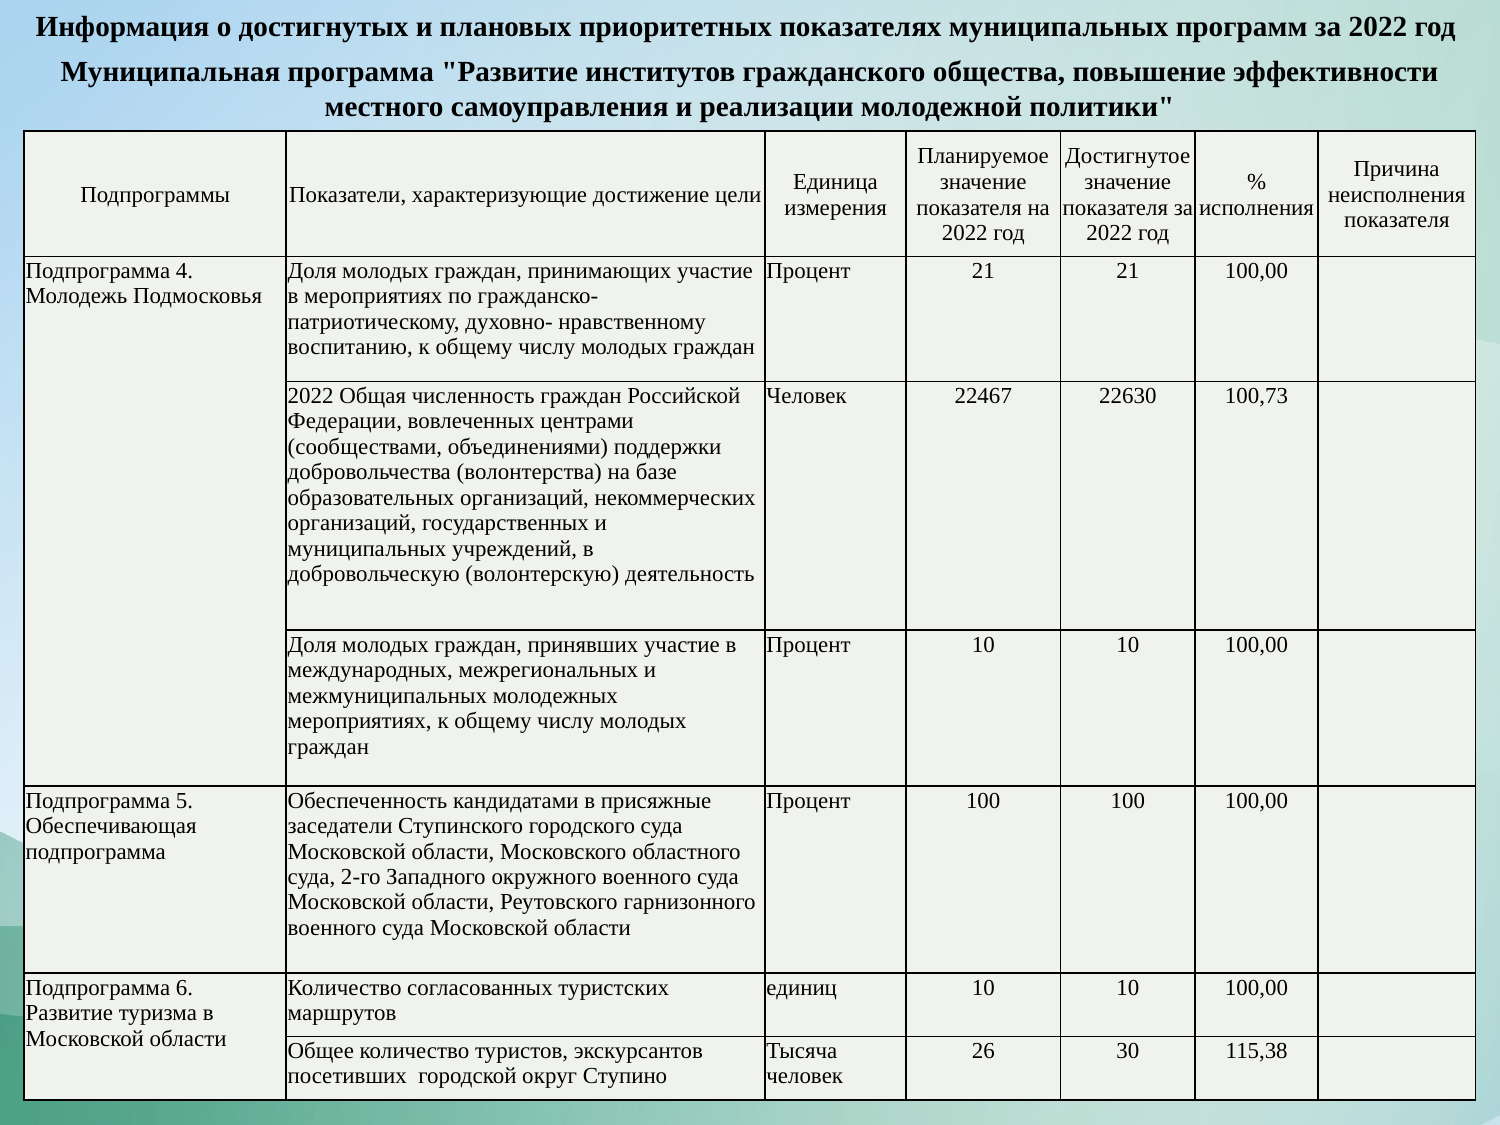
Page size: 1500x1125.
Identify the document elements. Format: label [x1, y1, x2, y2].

table_cell [907, 1037, 1060, 1099]
table_cell [287, 382, 764, 629]
table_cell [1319, 257, 1475, 381]
table_cell [1196, 974, 1317, 1036]
table_cell [907, 974, 1060, 1036]
table_header [1319, 132, 1475, 256]
table_cell [287, 1037, 764, 1099]
table_cell [766, 1037, 905, 1099]
table_cell [766, 631, 905, 785]
table_cell [1196, 631, 1317, 785]
table_cell [1196, 382, 1317, 629]
table_cell [287, 974, 764, 1036]
table_cell [1061, 631, 1194, 785]
table_cell [1196, 787, 1317, 972]
table_header [1196, 132, 1317, 256]
table_cell [766, 787, 905, 972]
table_cell [907, 787, 1060, 972]
table_cell [1319, 974, 1475, 1036]
table_cell [25, 787, 285, 972]
table_cell [766, 257, 905, 381]
table_cell [907, 631, 1060, 785]
table_cell [1319, 1037, 1475, 1099]
table_header [1061, 132, 1194, 256]
table_cell [1319, 382, 1475, 629]
table_cell [1196, 257, 1317, 381]
table_cell [25, 974, 285, 1099]
table_cell [907, 257, 1060, 381]
table_cell [1061, 257, 1194, 381]
table_header [907, 132, 1060, 256]
table_header [287, 132, 764, 256]
table_cell [1061, 382, 1194, 629]
table_header [25, 132, 285, 256]
table_cell [1196, 1037, 1317, 1099]
picture [0, 130, 1500, 1125]
table_cell [766, 974, 905, 1036]
table_cell [1061, 787, 1194, 972]
table_cell [1061, 974, 1194, 1036]
table_cell [1061, 1037, 1194, 1099]
table_cell [907, 382, 1060, 629]
table_cell [287, 787, 764, 972]
table_cell [287, 631, 764, 785]
text_box [0, 0, 1500, 130]
table_cell [766, 382, 905, 629]
table_cell [1319, 631, 1475, 785]
table_cell [25, 257, 285, 785]
table_header [766, 132, 905, 256]
table_cell [1319, 787, 1475, 972]
table_cell [287, 257, 764, 381]
